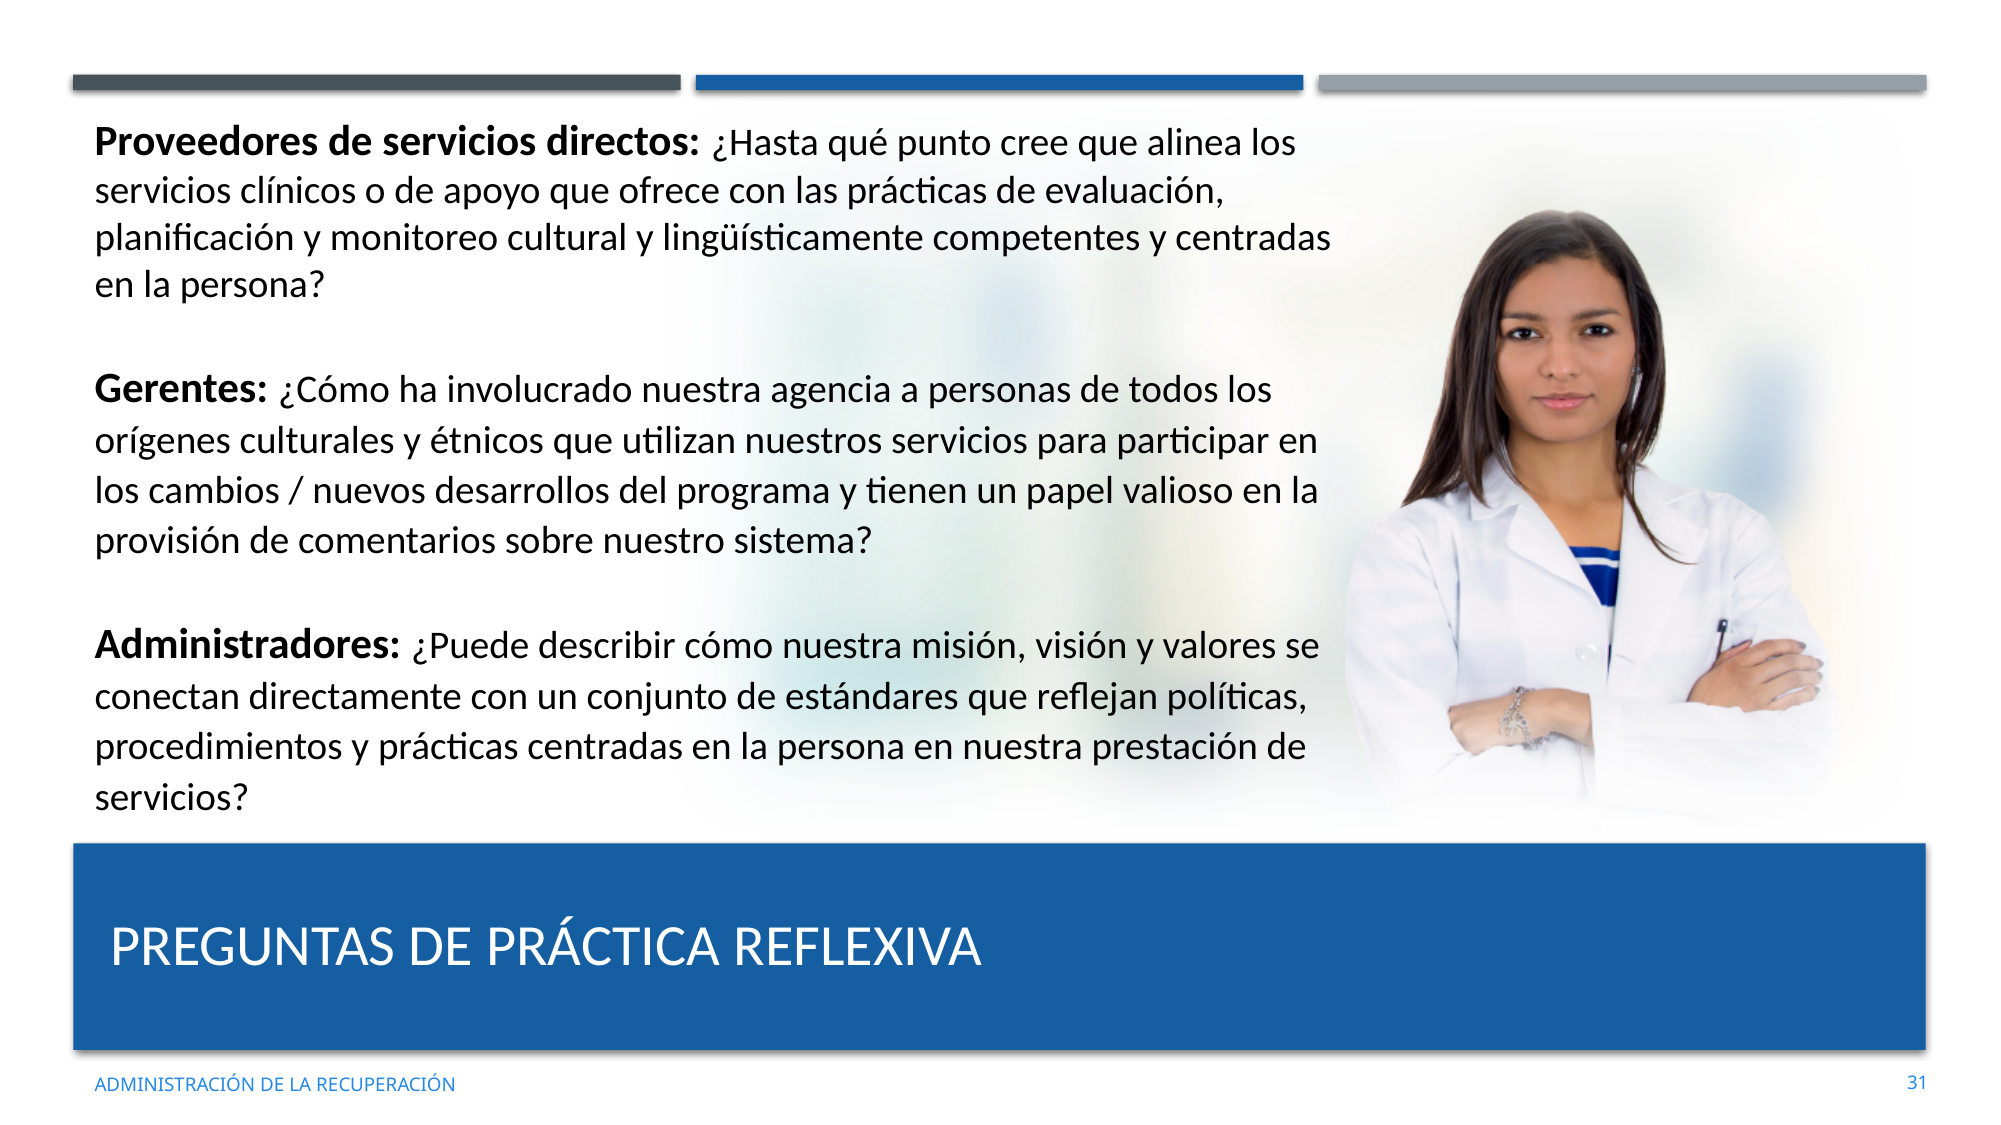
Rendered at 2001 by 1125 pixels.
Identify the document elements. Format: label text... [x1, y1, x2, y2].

footer administración de la recuperación [79, 1053, 1215, 1114]
picture [663, 86, 1921, 846]
title Preguntas de práctica reflexiva [95, 899, 1905, 1054]
list Proveedores de servicios directos: ¿Hasta qué punto cree que alinea los servicios clínicos o de apoyo que ofrece con las prácticas de evaluación, planificación y monitoreo cultural y lingüísticamente competentes y centradas en la persona? Gerentes: ¿Cómo ha involucrado nuestra agencia a personas de todos los orígenes culturales y étnicos que utilizan nuestros servicios para participar en los cambios / nuevos desarrollos del programa y tienen un papel valioso en la provisión de comentarios sobre nuestro sistema? Administradores: ¿Puede describir cómo nuestra misión, visión y valores se conectan directamente con un conjunto de estándares que reflejan políticas, procedimientos y prácticas centradas en la persona en nuestra prestación de servicios? [79, 105, 657, 827]
slide_number 31 [1770, 1053, 1944, 1114]
